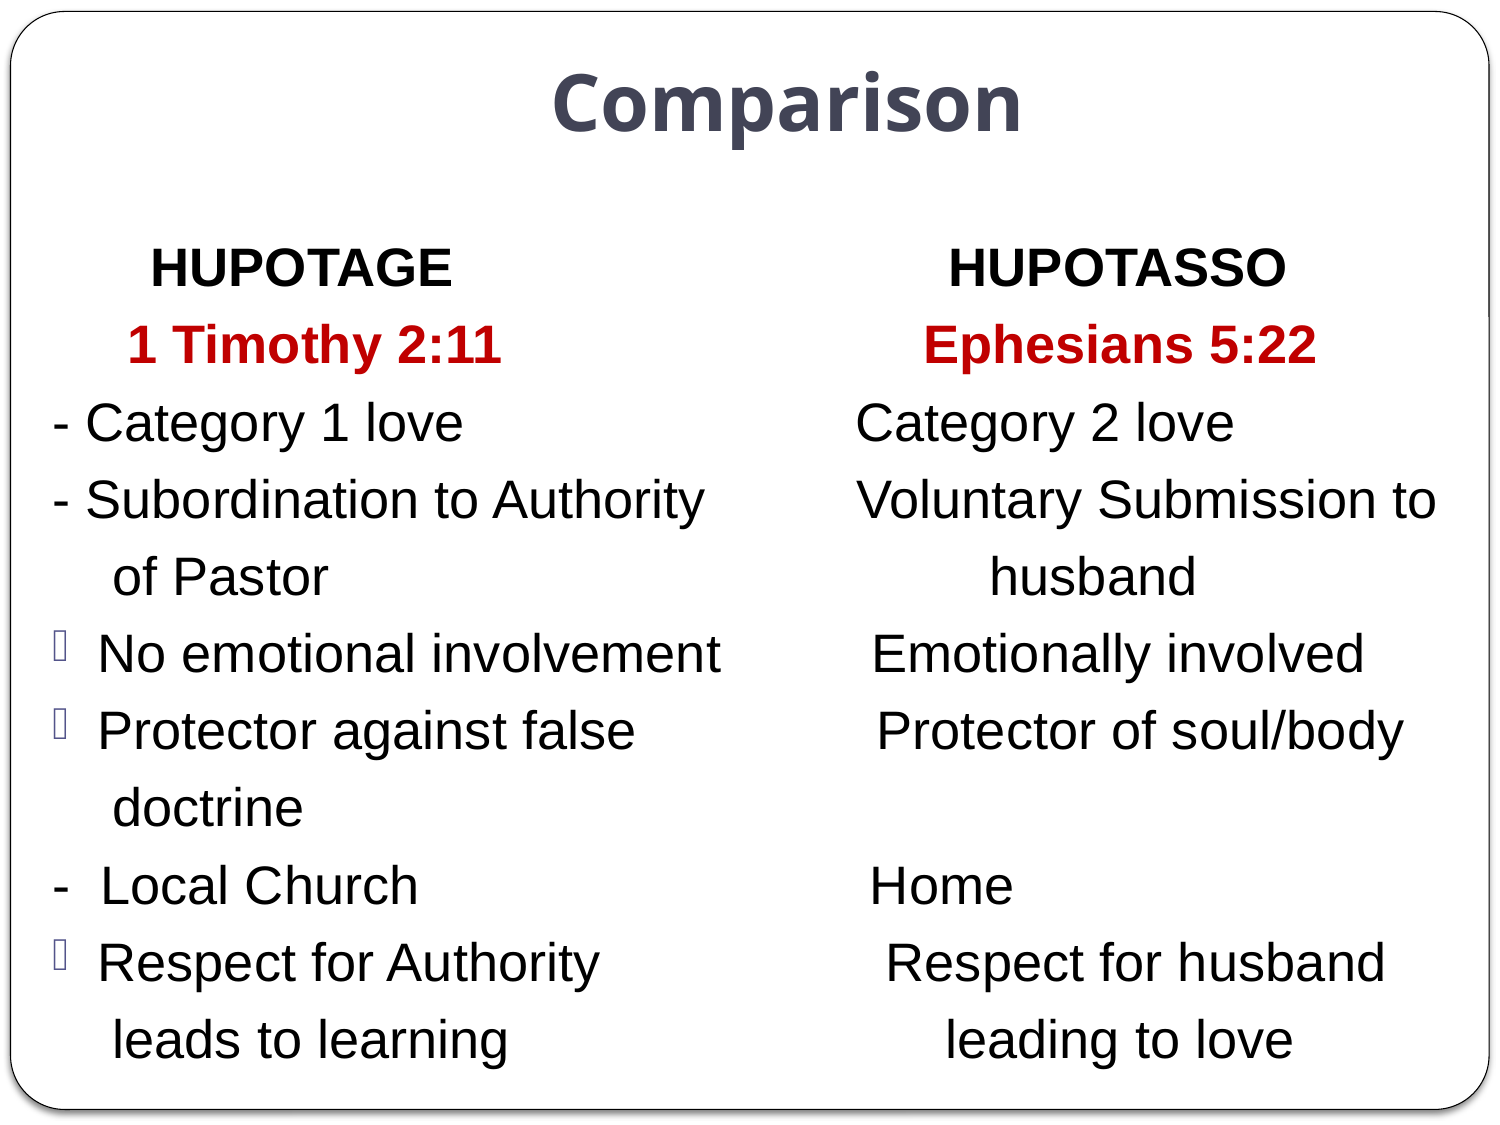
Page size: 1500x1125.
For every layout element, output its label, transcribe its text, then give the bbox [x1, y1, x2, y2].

title Comparison [150, 45, 1425, 163]
list HUPOTAGE HUPOTASSO 1 Timothy 2:11 Ephesians 5:22 - Category 1 love Category 2 love - Subordination to Authority Voluntary Submission to of Pastor husband No emotional involvement Emotionally involved Protector against false Protector of soul/body doctrine - Local Church Home Respect for Authority Respect for husband leads to learning leading to love [37, 224, 1500, 1125]
